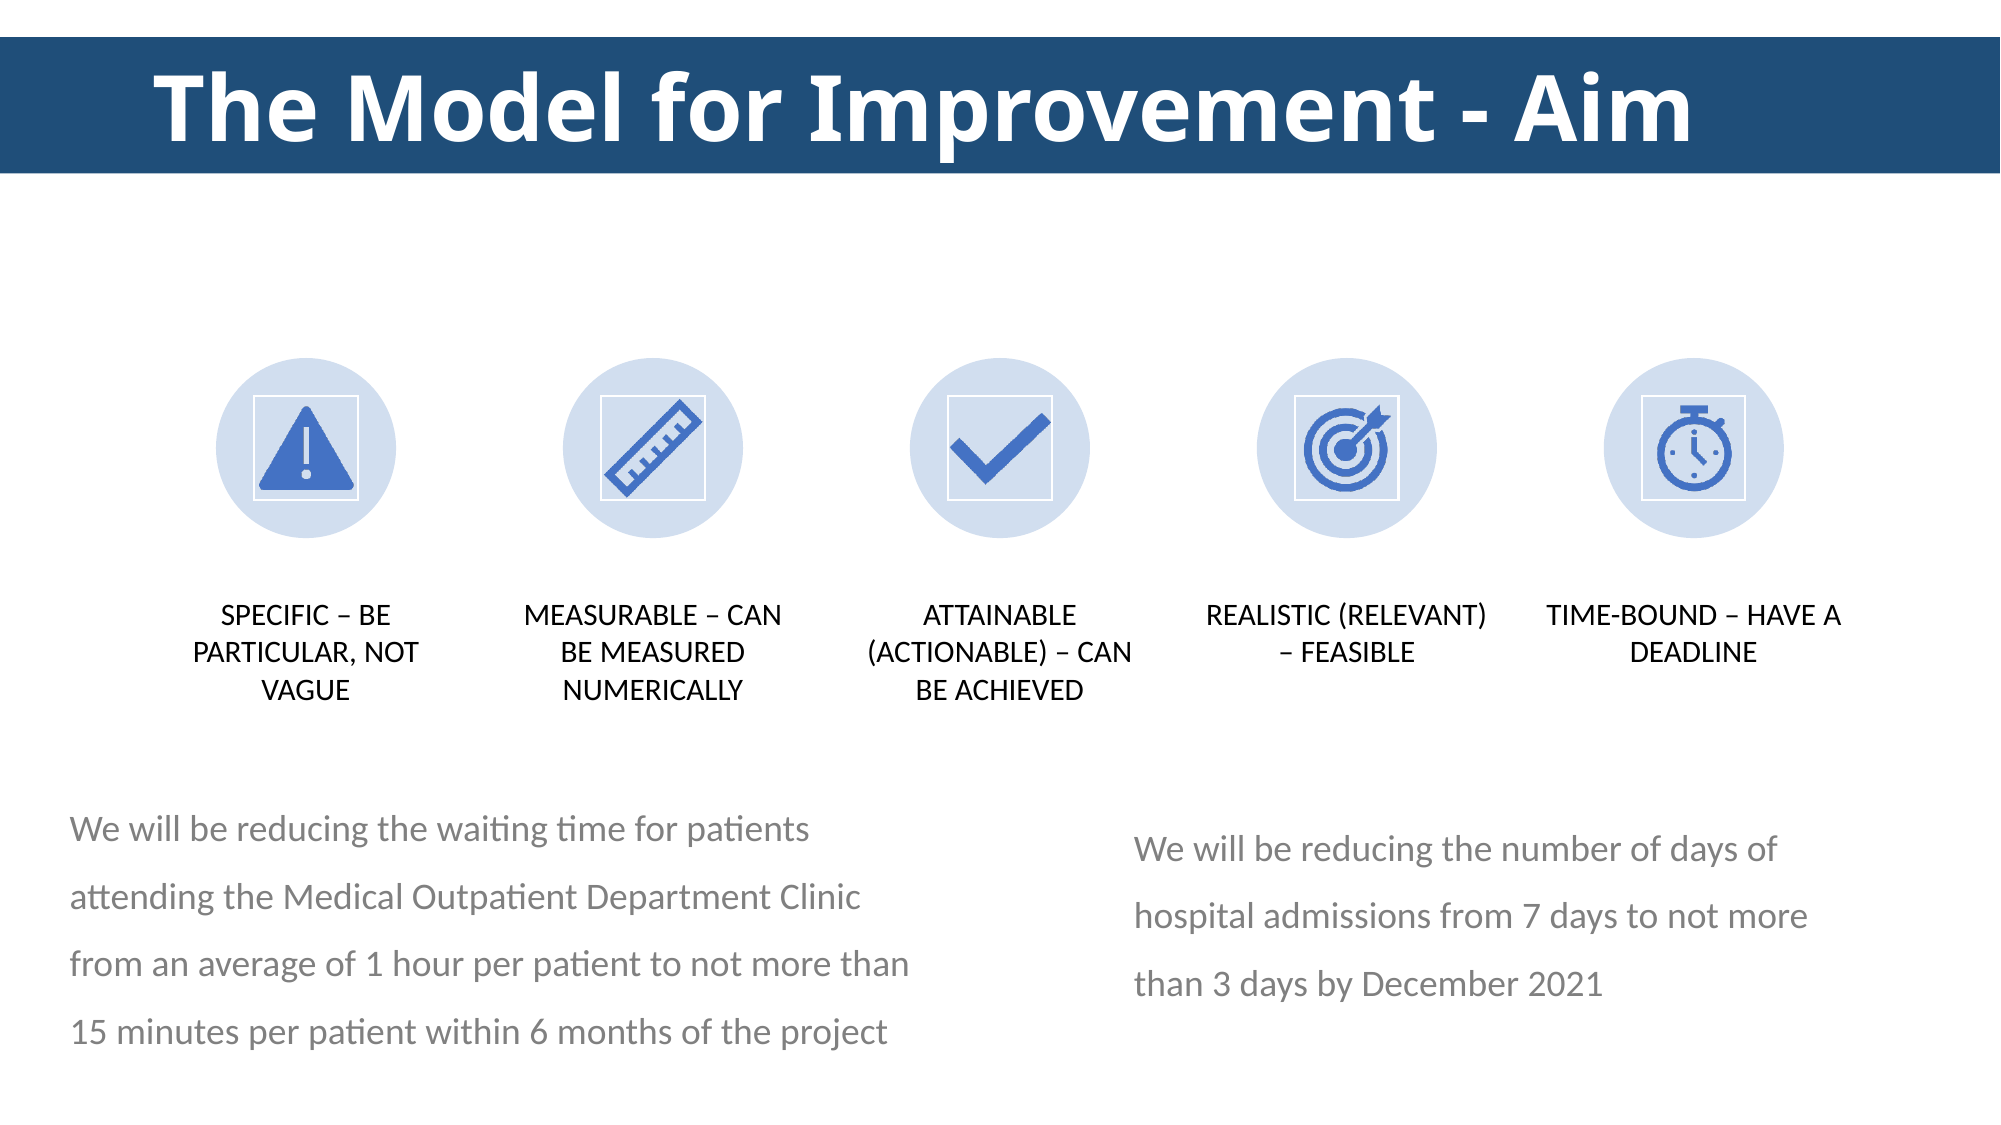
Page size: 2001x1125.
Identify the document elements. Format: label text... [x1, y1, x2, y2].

text_box We will be reducing the number of days of hospital admissions from 7 days to not more than 3 days by December 2021 [1119, 793, 1879, 1011]
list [137, 299, 1863, 771]
text_box [1863, 37, 2000, 174]
title The Model for Improvement - Aim [137, 3, 1863, 221]
text_box We will be reducing the waiting time for patients attending the Medical Outpatient Department Clinic from an average of 1 hour per patient to not more than 15 minutes per patient within 6 months of the project [54, 774, 939, 1059]
text_box [0, 37, 137, 174]
